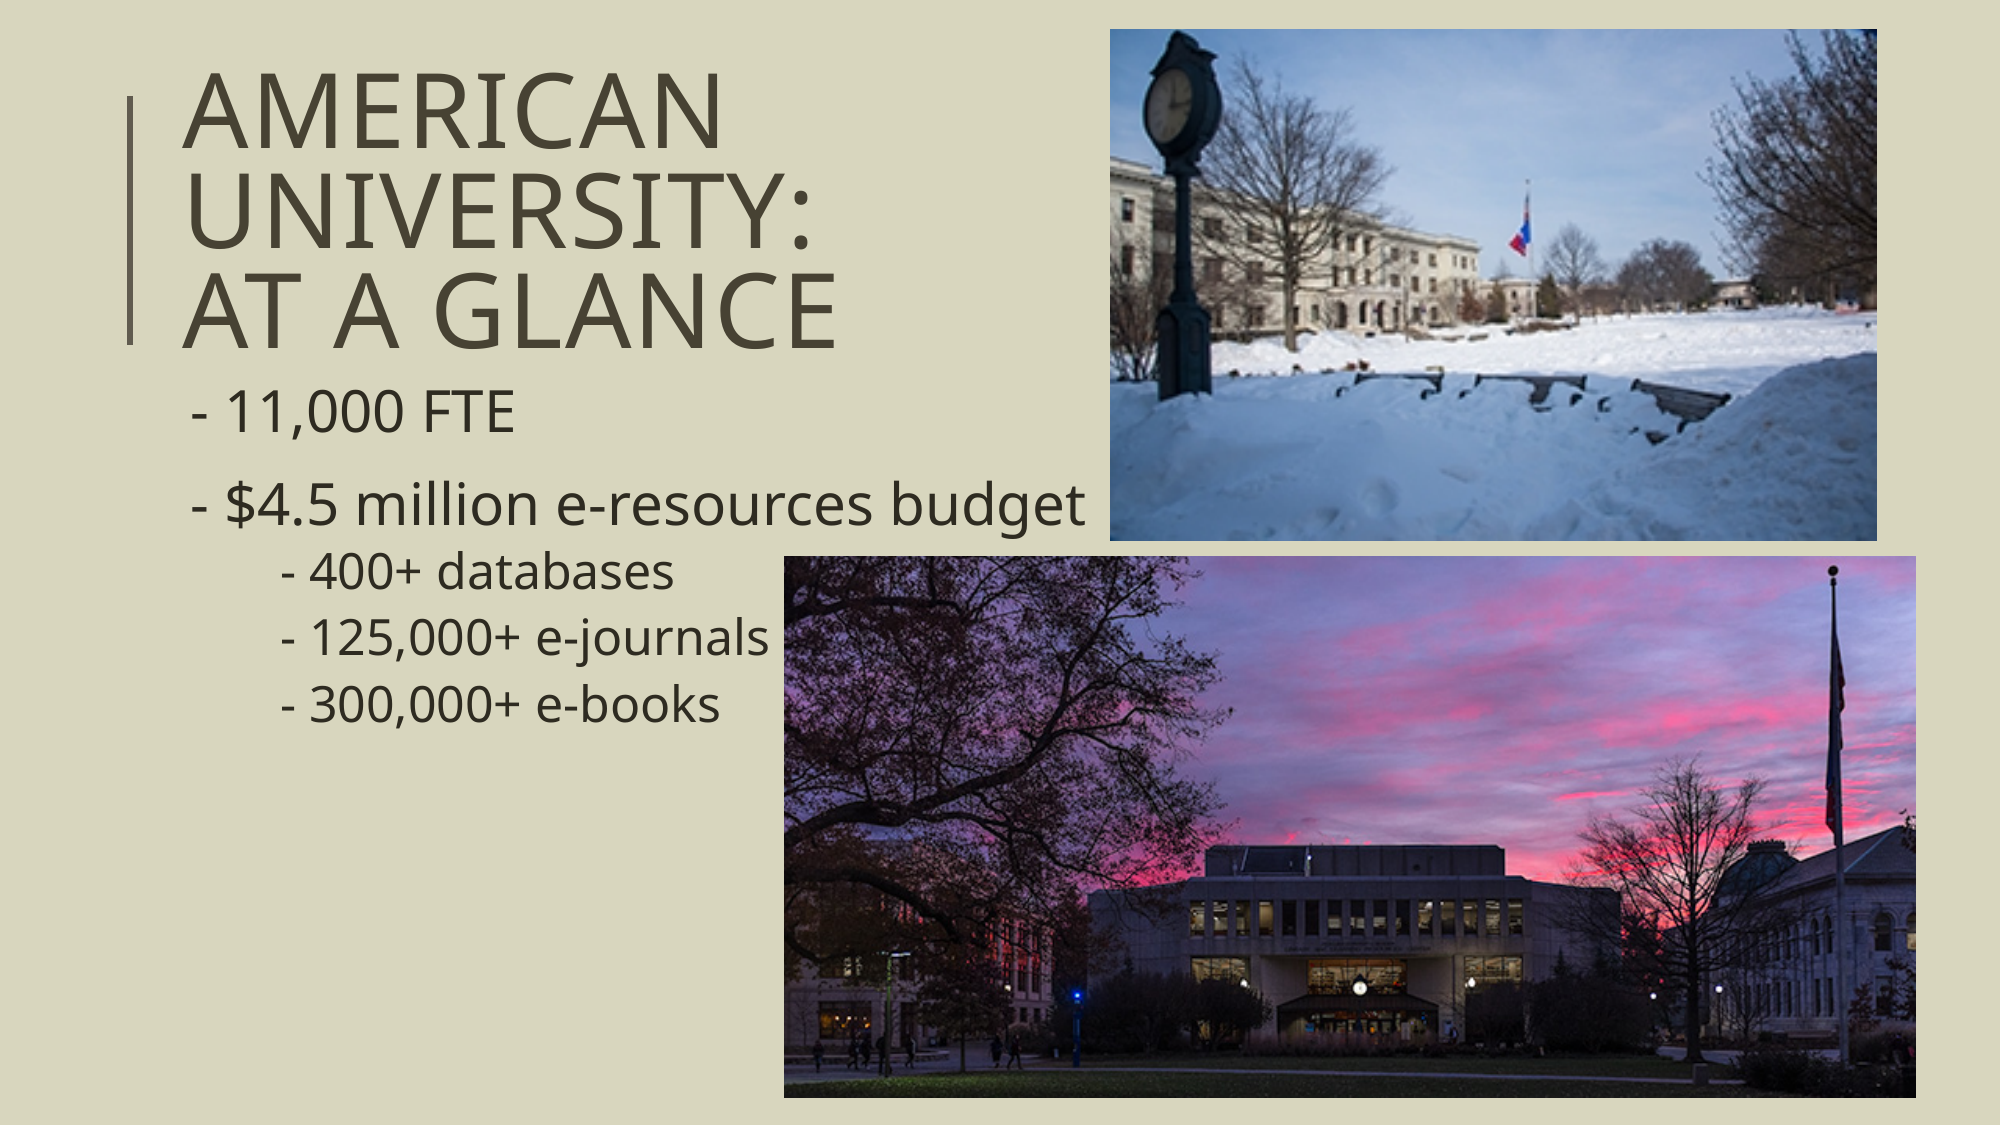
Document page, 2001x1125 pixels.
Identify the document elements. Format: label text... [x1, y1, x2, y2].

picture [784, 556, 1916, 1098]
picture [1110, 29, 1877, 541]
title American University: At a glance [168, 96, 1000, 342]
list - 11,000 FTE - $4.5 million e-resources budget - 400+ databases - 125,000+ e-journals - 300,000+ e-books [168, 375, 1117, 1035]
